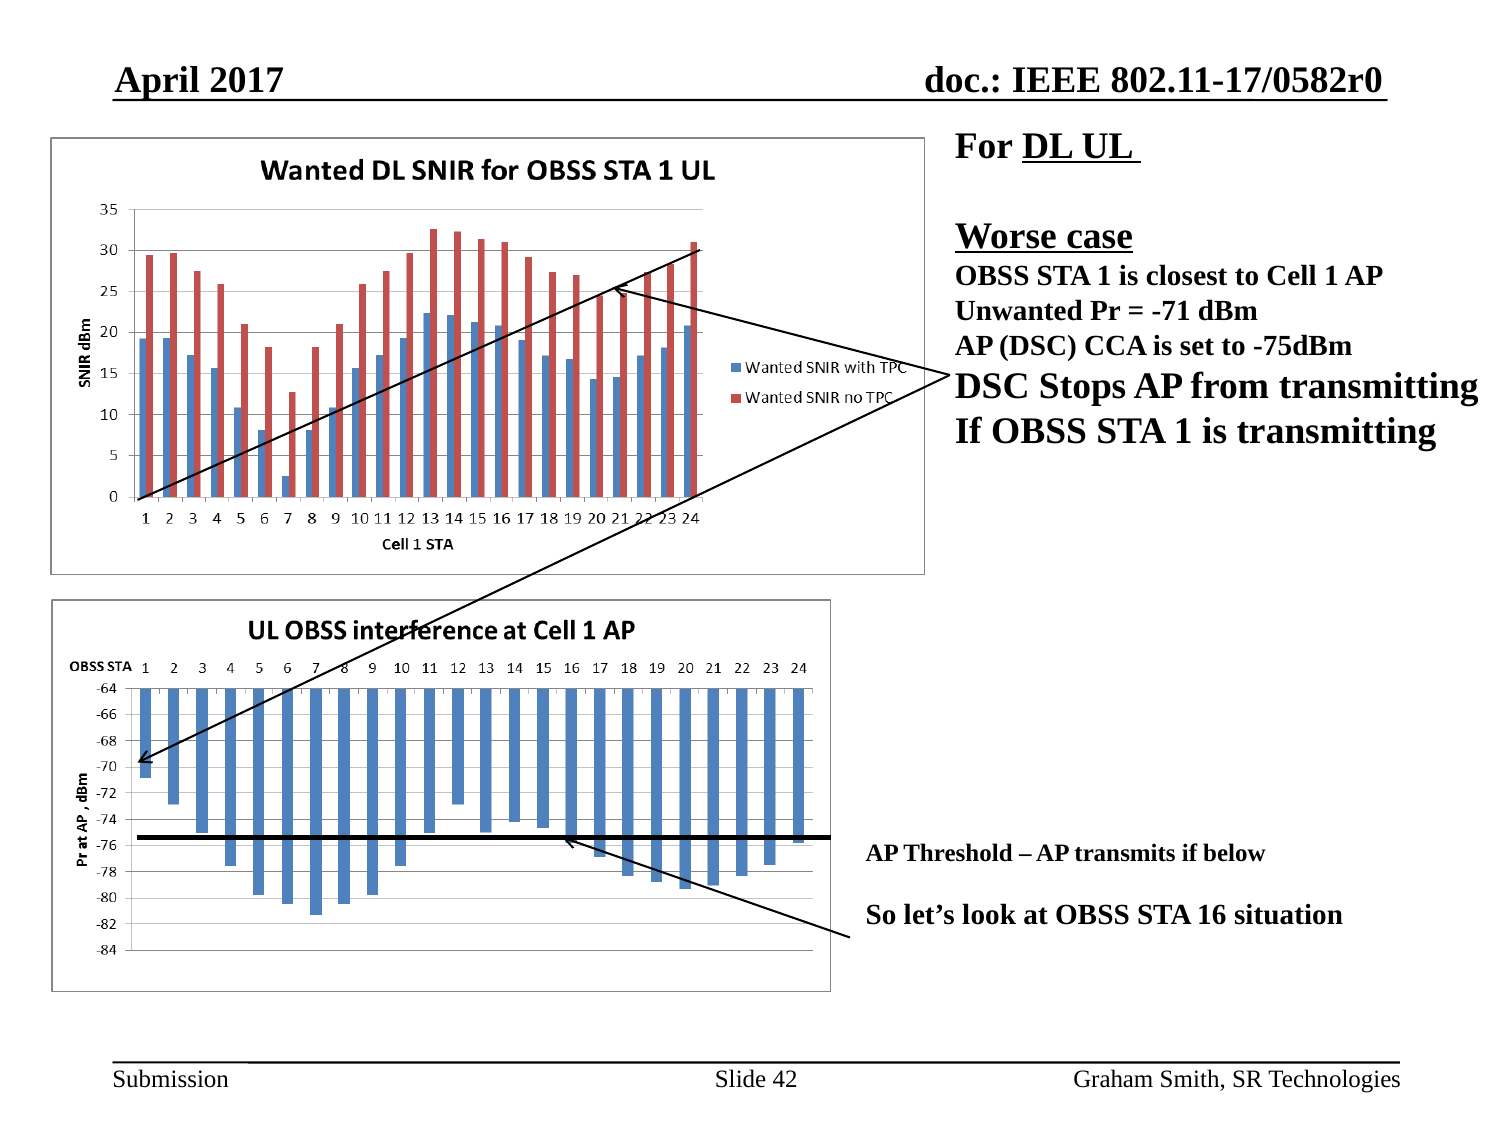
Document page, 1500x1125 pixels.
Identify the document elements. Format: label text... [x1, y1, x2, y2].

text_box AP Threshold – AP transmits if below So let’s look at OBSS STA 16 situation [850, 828, 1359, 939]
footer Graham Smith, SR Technologies [1069, 1061, 1402, 1093]
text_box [137, 249, 701, 374]
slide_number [114, 54, 286, 101]
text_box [612, 287, 951, 374]
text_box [562, 837, 851, 938]
picture [51, 599, 831, 992]
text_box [137, 374, 951, 763]
picture [49, 137, 926, 576]
slide_number Slide 42 [712, 1061, 800, 1093]
text_box For DL UL Worse case OBSS STA 1 is closest to Cell 1 AP Unwanted Pr = -71 dBm AP (DSC) CCA is set to -75dBm DSC Stops AP from transmitting If OBSS STA 1 is transmitting [940, 113, 1494, 459]
